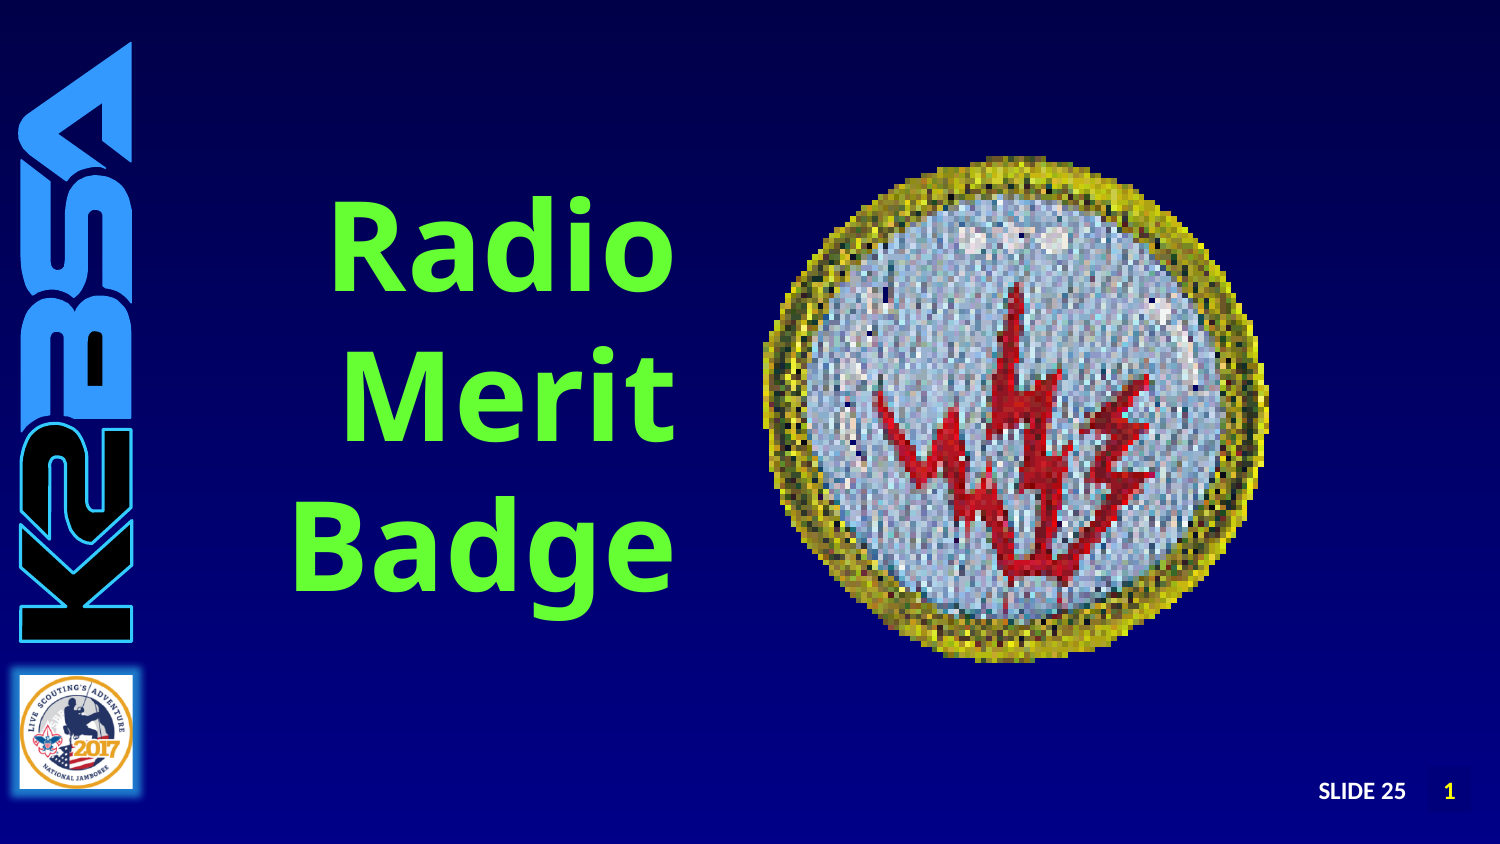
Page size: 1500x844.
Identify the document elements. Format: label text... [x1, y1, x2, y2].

slide_number SLIDE 25 [1106, 760, 1420, 818]
picture [19, 675, 133, 789]
text_box Radio Merit Badge [270, 159, 693, 625]
text_box 1 [1427, 766, 1472, 812]
picture [752, 135, 1276, 670]
